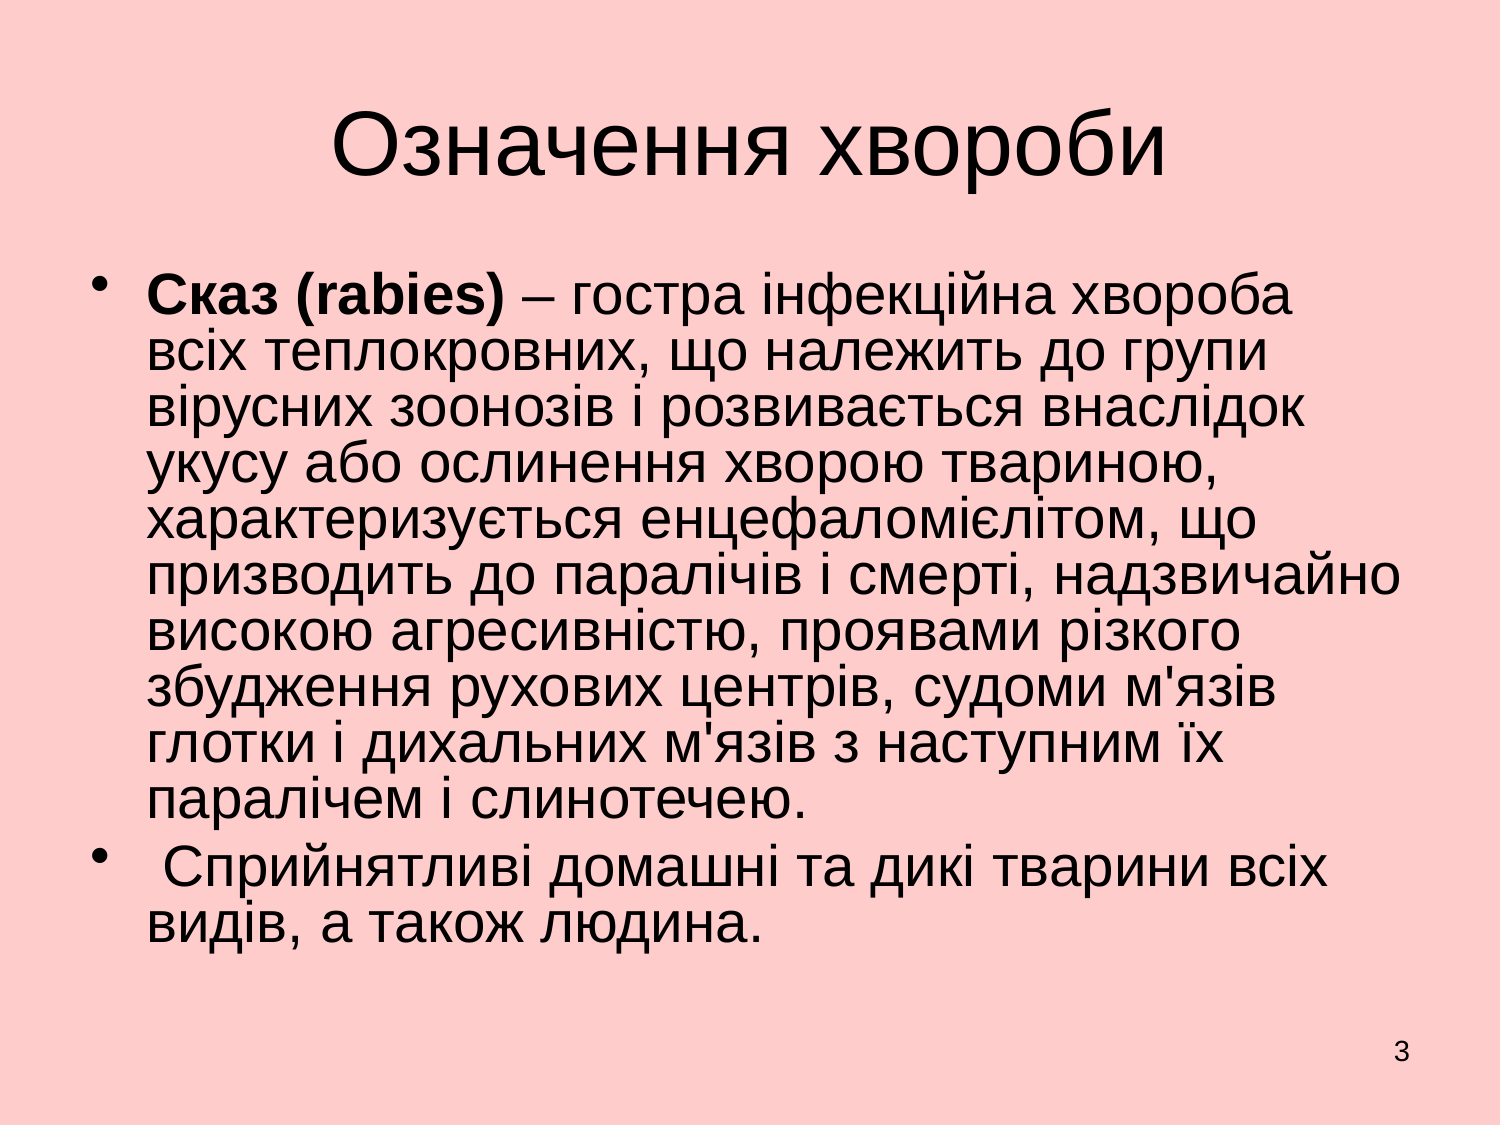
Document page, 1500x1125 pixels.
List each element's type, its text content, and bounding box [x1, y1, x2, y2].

slide_number 3 [1074, 1024, 1426, 1103]
title Означення хвороби [74, 44, 1426, 233]
list Сказ (rabies) – гостра інфекційна хвороба всіх теплокровних, що належить до групи вірусних зоонозів і розвивається внаслідок укусу або ослинення хворою твариною, характеризується енцефаломієлітом, що призводить до паралічів і смерті, надзвичайно високою агресивністю, проявами різкого збудження рухових центрів, судоми м'язів глотки і дихальних м'язів з наступним їх паралічем і слинотечею. Сприйнятливі домашні та дикі тварини всіх видів, а також людина. [74, 262, 1426, 1006]
